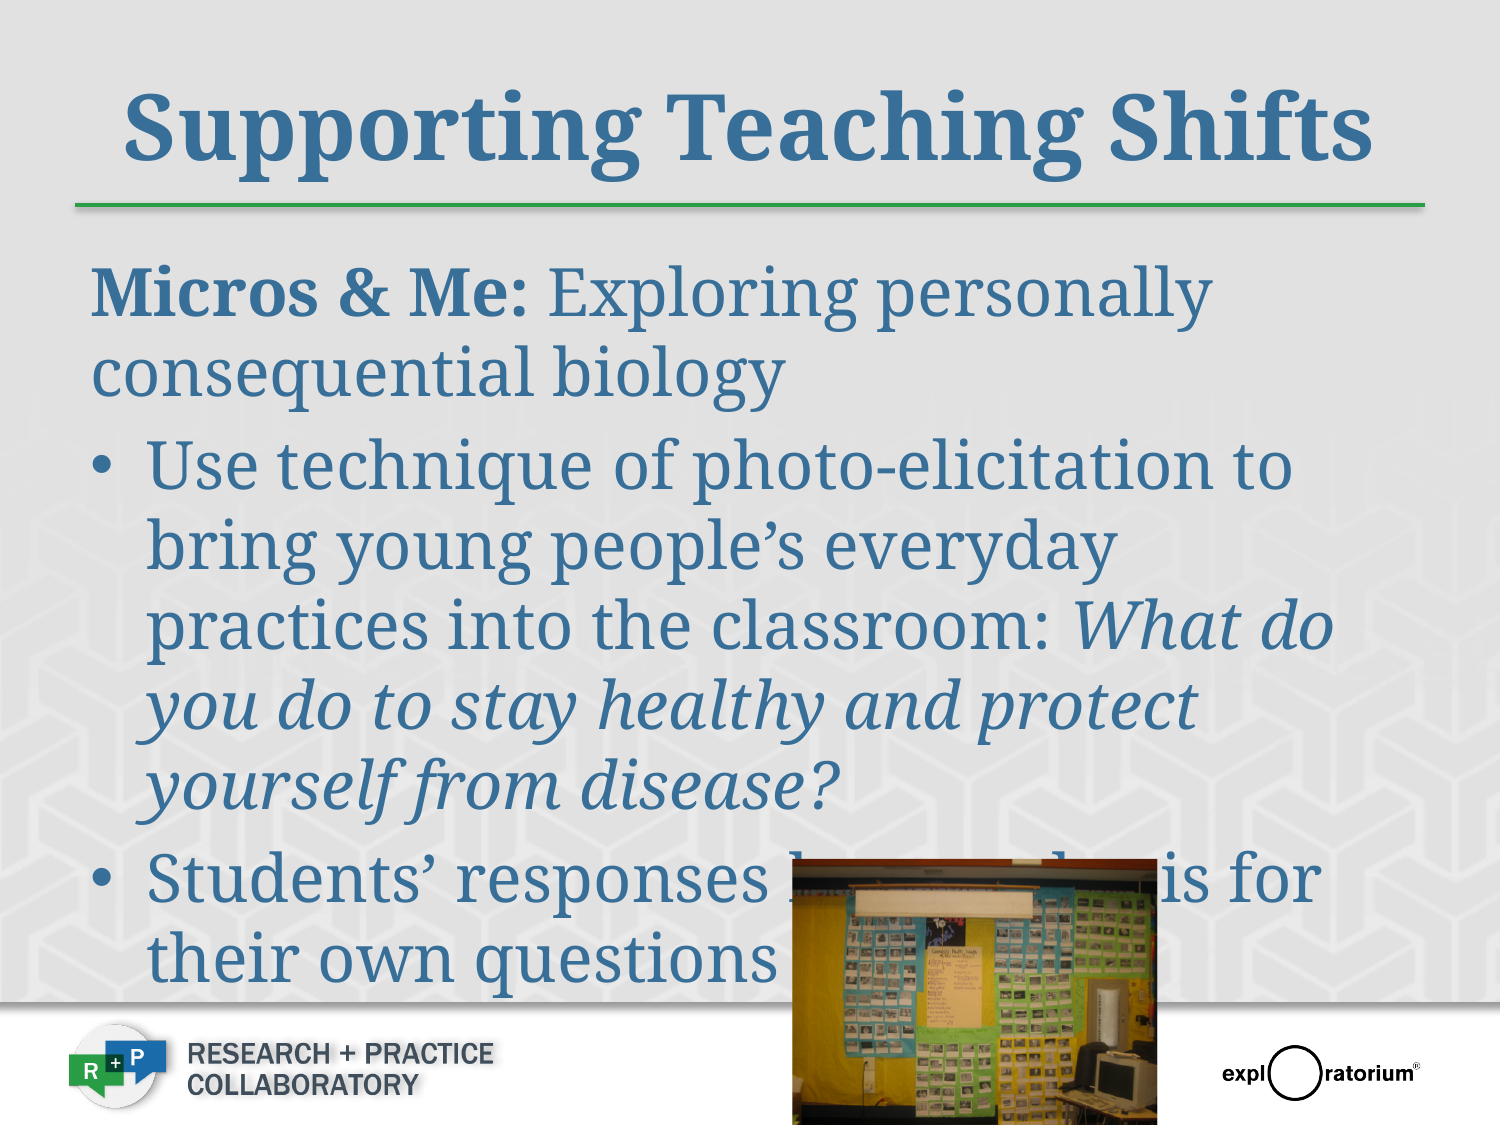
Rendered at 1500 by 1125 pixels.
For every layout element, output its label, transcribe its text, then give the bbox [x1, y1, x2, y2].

picture [1222, 1045, 1422, 1106]
title Supporting Teaching Shifts [75, 45, 1425, 202]
picture [0, 0, 1500, 1125]
list Micros & Me: Exploring personally consequential biology Use technique of photo-elicitation to bring young people’s everyday practices into the classroom: What do you do to stay healthy and protect yourself from disease? Students’ responses become basis for their own questions in the unit [75, 242, 1425, 979]
